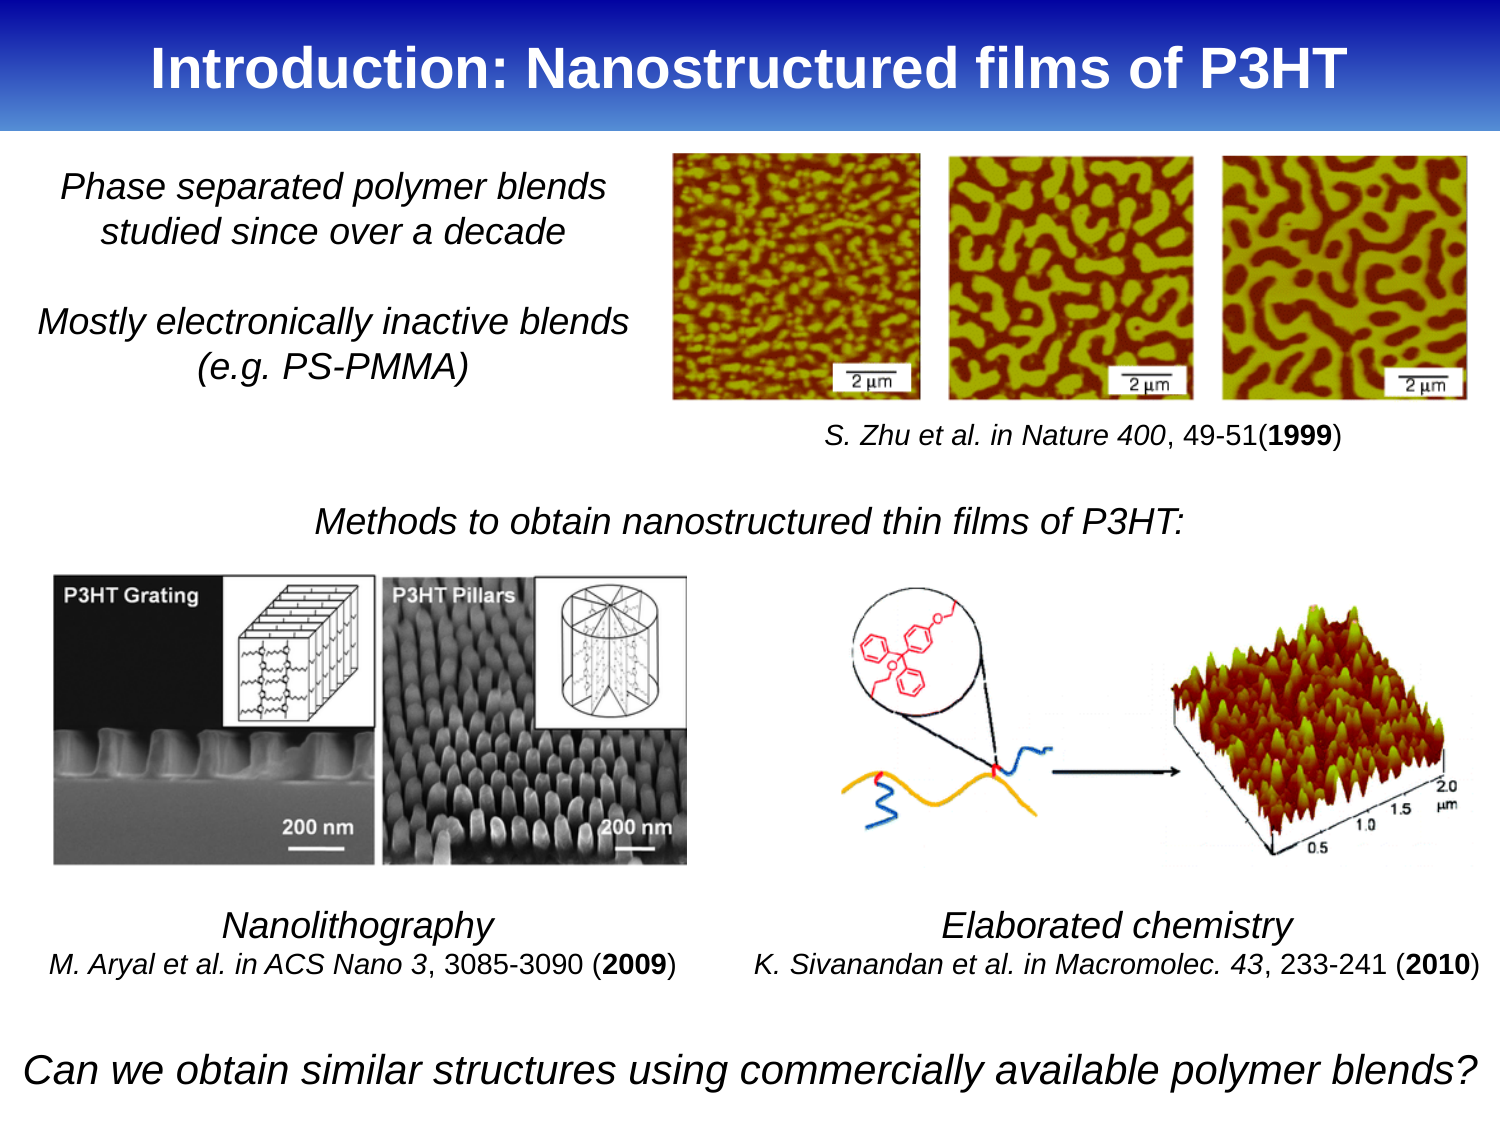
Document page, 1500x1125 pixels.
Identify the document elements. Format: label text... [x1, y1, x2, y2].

picture [667, 148, 1473, 410]
text_box Phase separated polymer blends studied since over a decade Mostly electronically inactive blends (e.g. PS-PMMA) [5, 154, 662, 395]
text_box Nanolithography M. Aryal et al. in ACS Nano 3, 3085-3090 (2009) [34, 893, 692, 988]
text_box Methods to obtain nanostructured thin films of P3HT: [0, 490, 1500, 550]
text_box S. Zhu et al. in Nature 400, 49-51(1999) [809, 418, 1358, 459]
text_box Elaborated chemistry K. Sivanandan et al. in Macromolec. 43, 233-241 (2010) [738, 893, 1496, 988]
text_box Can we obtain similar structures using commercially available polymer blends? [0, 1035, 1500, 1100]
text_box Introduction: Nanostructured films of P3HT [0, 0, 1500, 131]
picture [801, 584, 1500, 869]
picture [52, 572, 687, 867]
